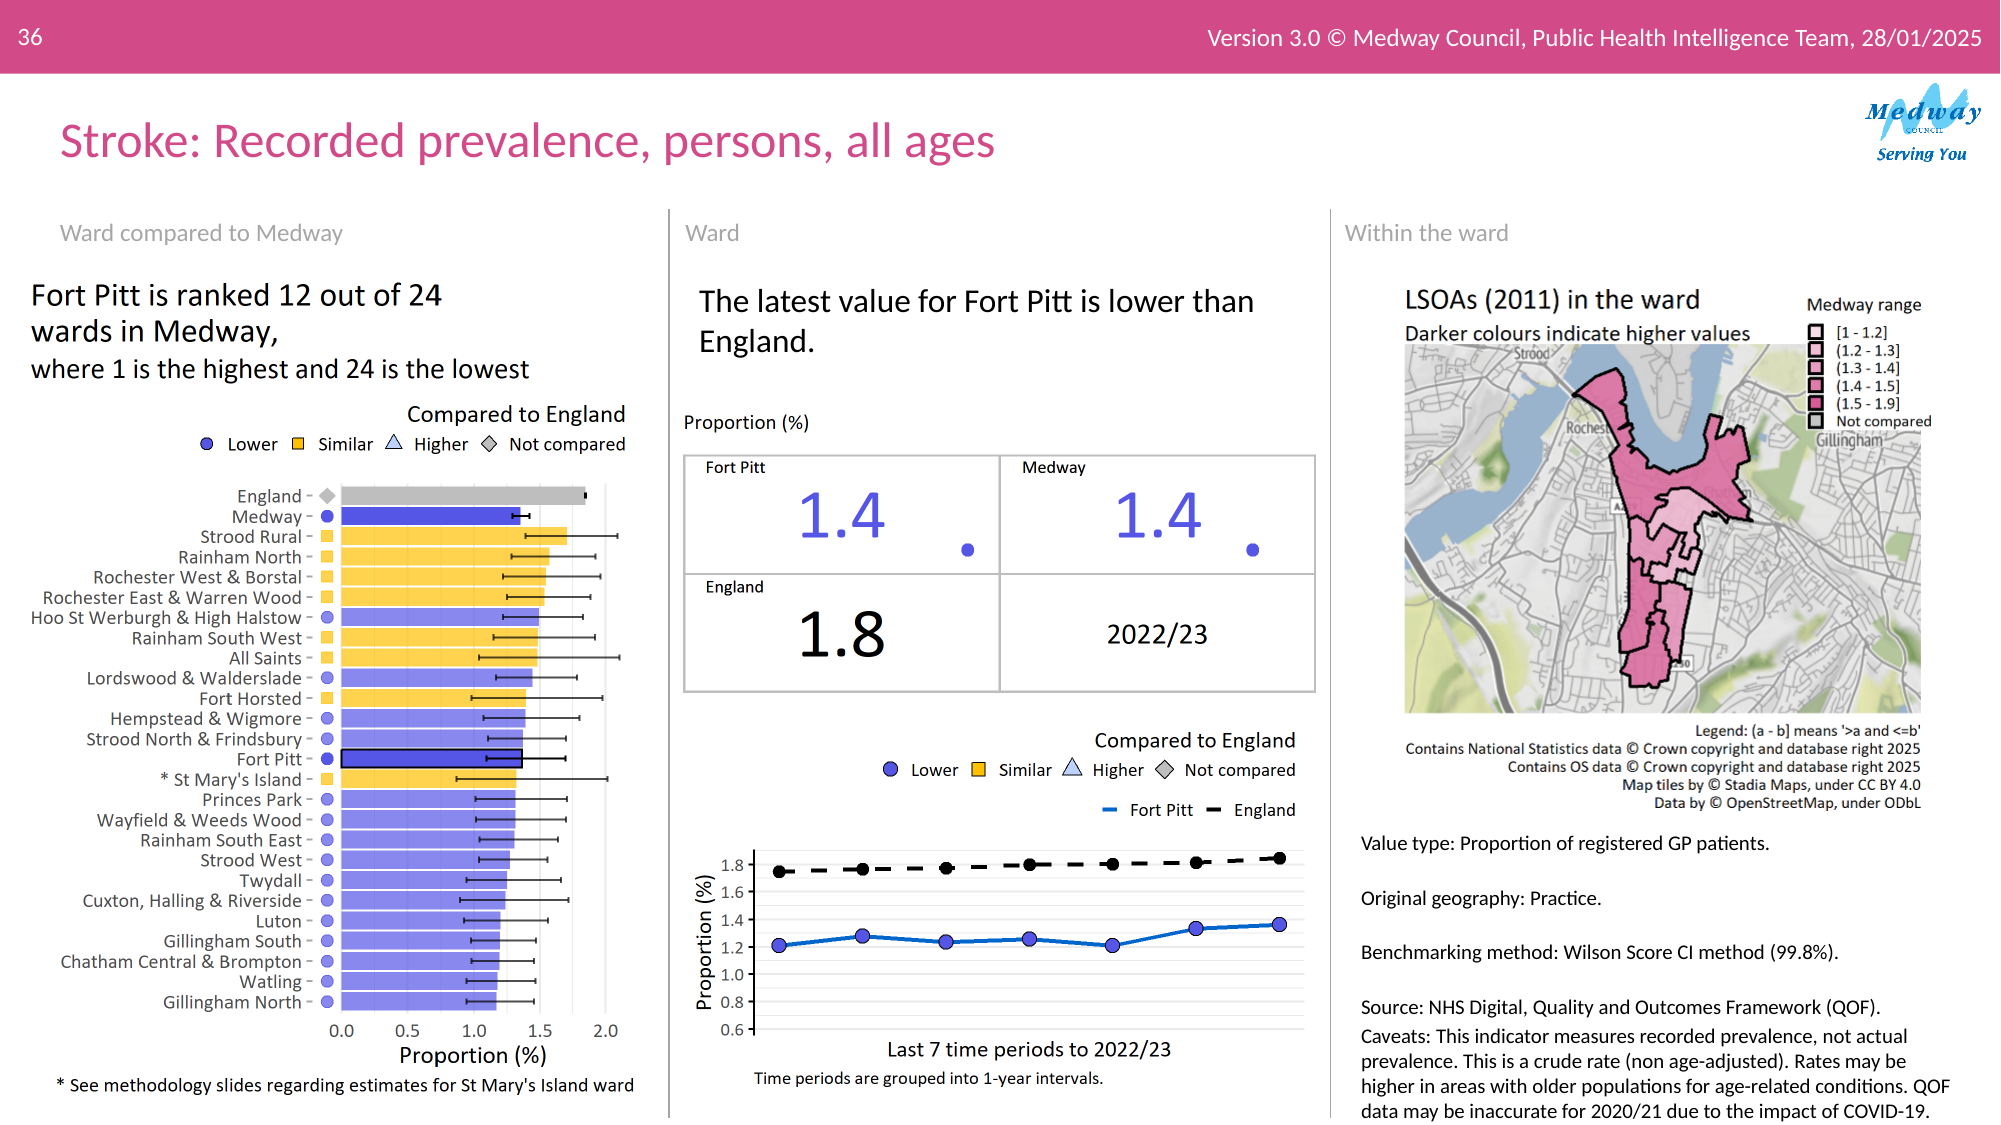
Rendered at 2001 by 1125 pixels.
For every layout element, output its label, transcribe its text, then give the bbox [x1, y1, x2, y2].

list Value type: Proportion of registered GP patients. Original geography: Practice. Benchmarking method: Wilson Score CI method (99.8%). Source: NHS Digital, Quality and Outcomes Framework (QOF). Caveats: This indicator measures recorded prevalence, not actual prevalence. This is a crude rate (non age-adjusted). Rates may be higher in areas with older populations for age-related conditions. QOF data may be inaccurate for 2020/21 due to the impact of COVID-19. [1346, 822, 1981, 1106]
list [1345, 278, 1981, 811]
slide_number 36 [2, 5, 239, 66]
list The latest value for Fort Pitt is lower than England. [684, 272, 1316, 386]
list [683, 710, 1316, 1107]
list Version 3.0 © Medway Council, Public Health Intelligence Team, 28/01/2025 [881, 2, 2000, 72]
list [19, 271, 646, 1107]
title Stroke: Recorded prevalence, persons, all ages [45, 83, 1866, 191]
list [683, 403, 1316, 693]
picture [1866, 83, 1981, 162]
